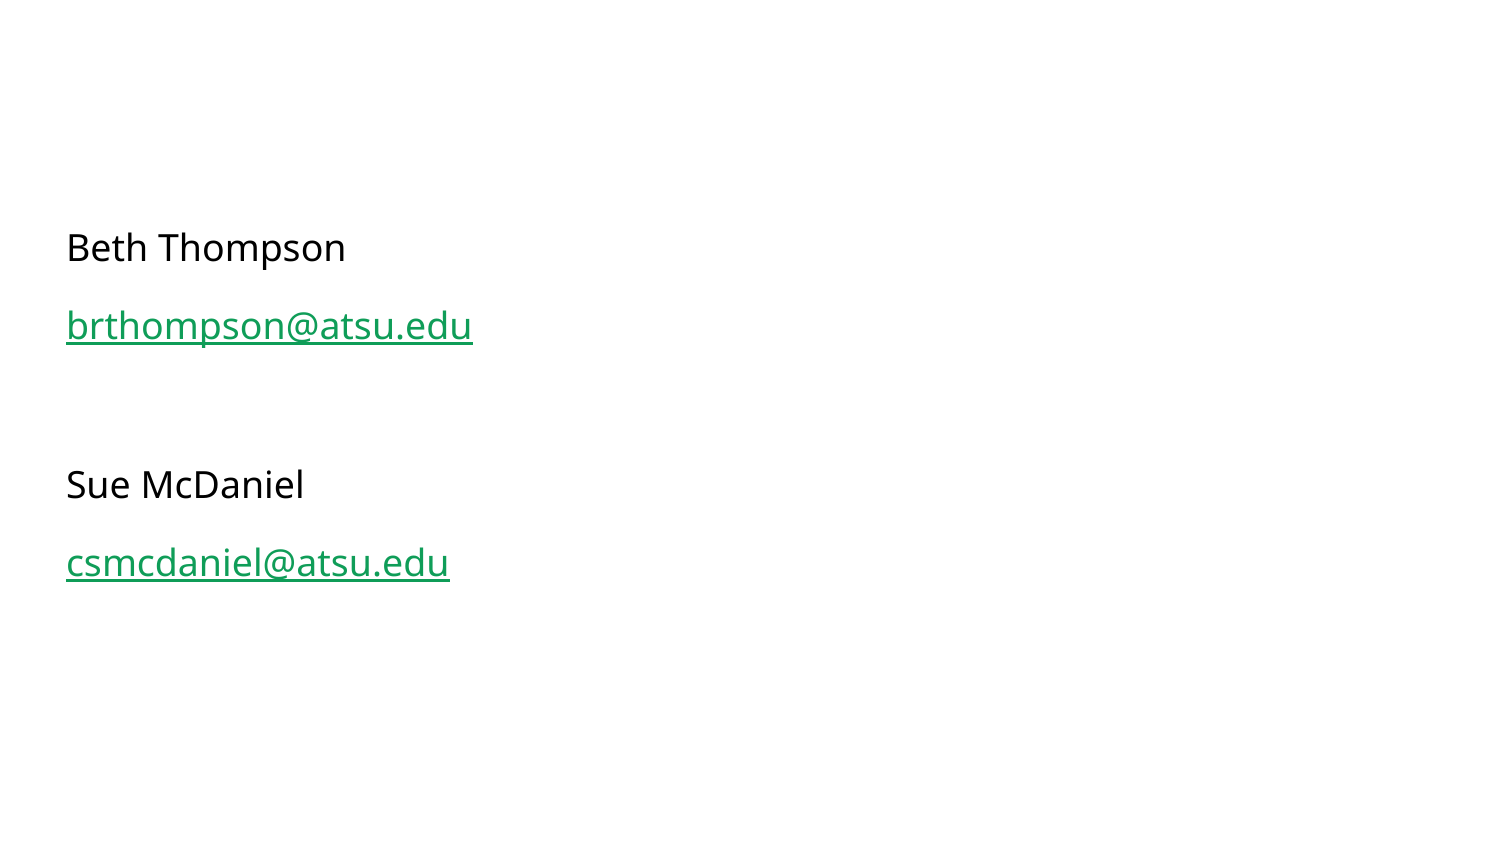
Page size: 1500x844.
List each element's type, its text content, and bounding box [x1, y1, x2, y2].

list Beth Thompson brthompson@atsu.edu Sue McDaniel csmcdaniel@atsu.edu [51, 202, 1449, 750]
